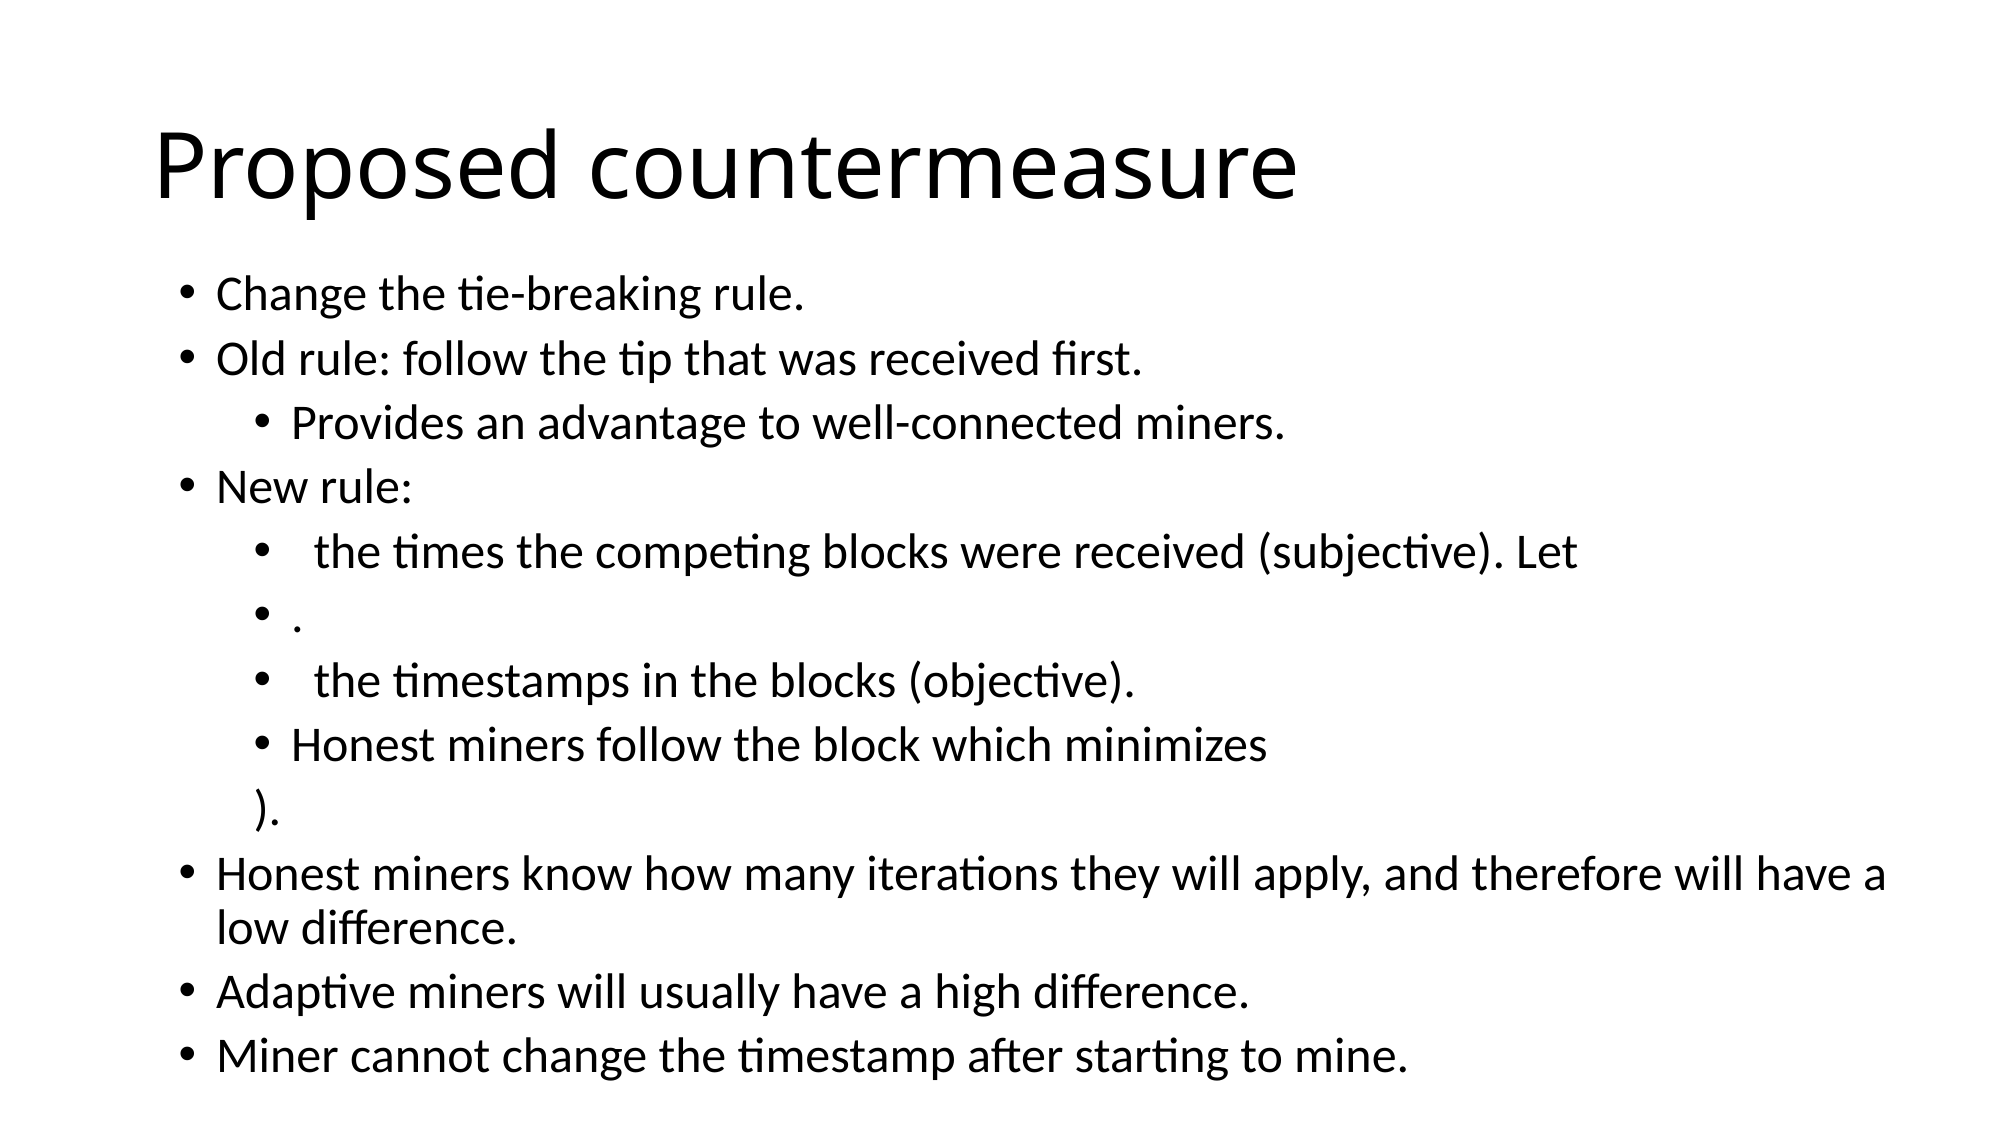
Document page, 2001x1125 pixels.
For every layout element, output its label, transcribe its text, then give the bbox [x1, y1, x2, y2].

title Proposed countermeasure [137, 59, 1863, 278]
